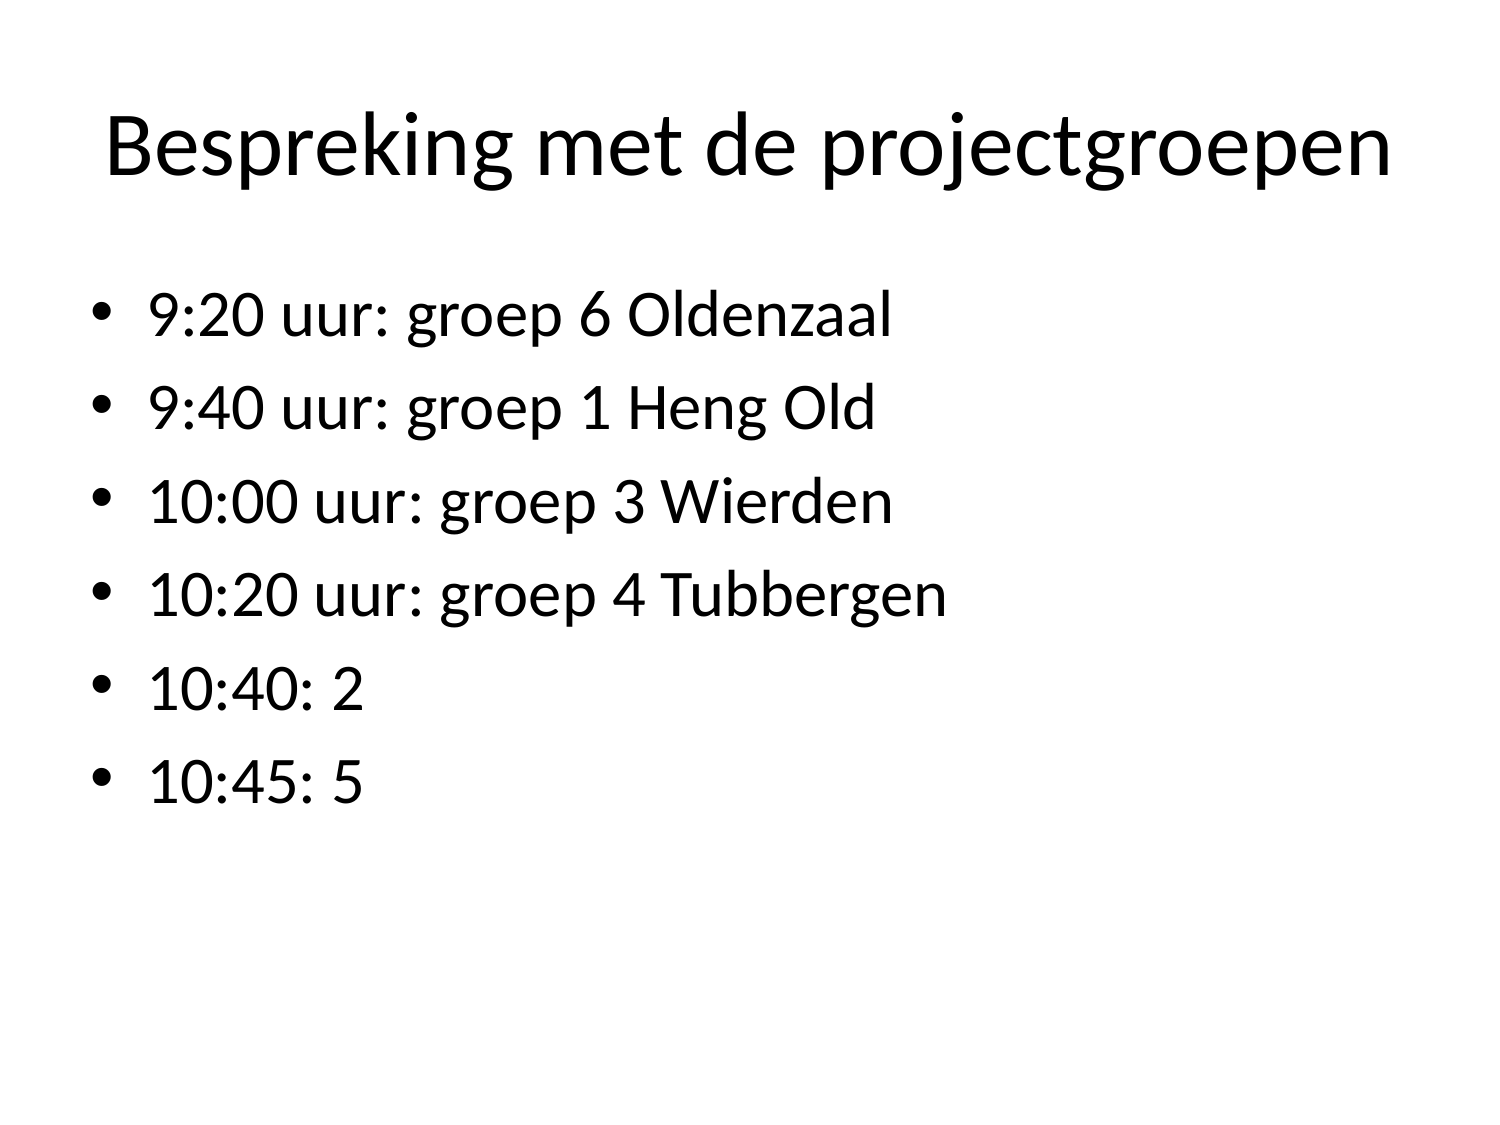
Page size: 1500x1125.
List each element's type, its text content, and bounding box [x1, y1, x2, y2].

title Bespreking met de projectgroepen [75, 45, 1425, 233]
list 9:20 uur: groep 6 Oldenzaal 9:40 uur: groep 1 Heng Old 10:00 uur: groep 3 Wierden 10:20 uur: groep 4 Tubbergen 10:40: 2 10:45: 5 [75, 262, 1425, 1005]
